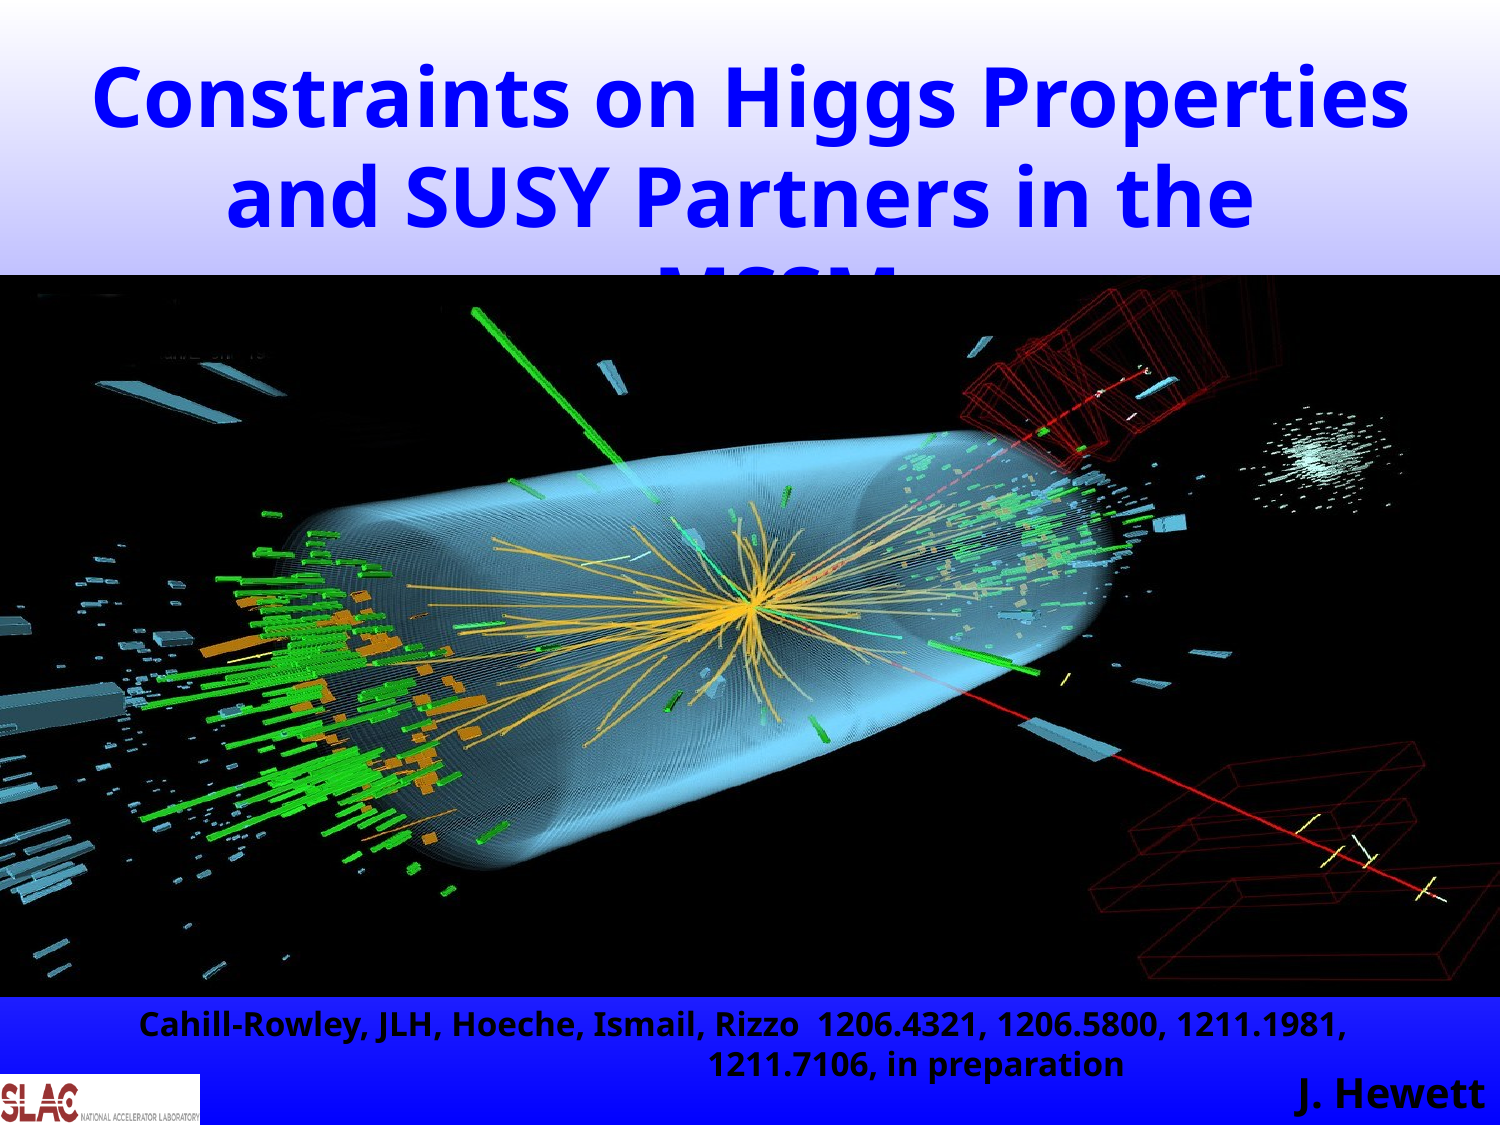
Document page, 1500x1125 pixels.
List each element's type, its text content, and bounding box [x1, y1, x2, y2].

text_box Constraints on Higgs Properties and SUSY Partners in the pMSSM [68, 37, 1435, 274]
picture [0, 1074, 201, 1125]
text_box J. Hewett [1282, 1059, 1500, 1125]
text_box Cahill-Rowley, JLH, Hoeche, Ismail, Rizzo 1206.4321, 1206.5800, 1211.1981, 1211.7106, in preparation [123, 1005, 1373, 1091]
picture [0, 275, 1500, 997]
